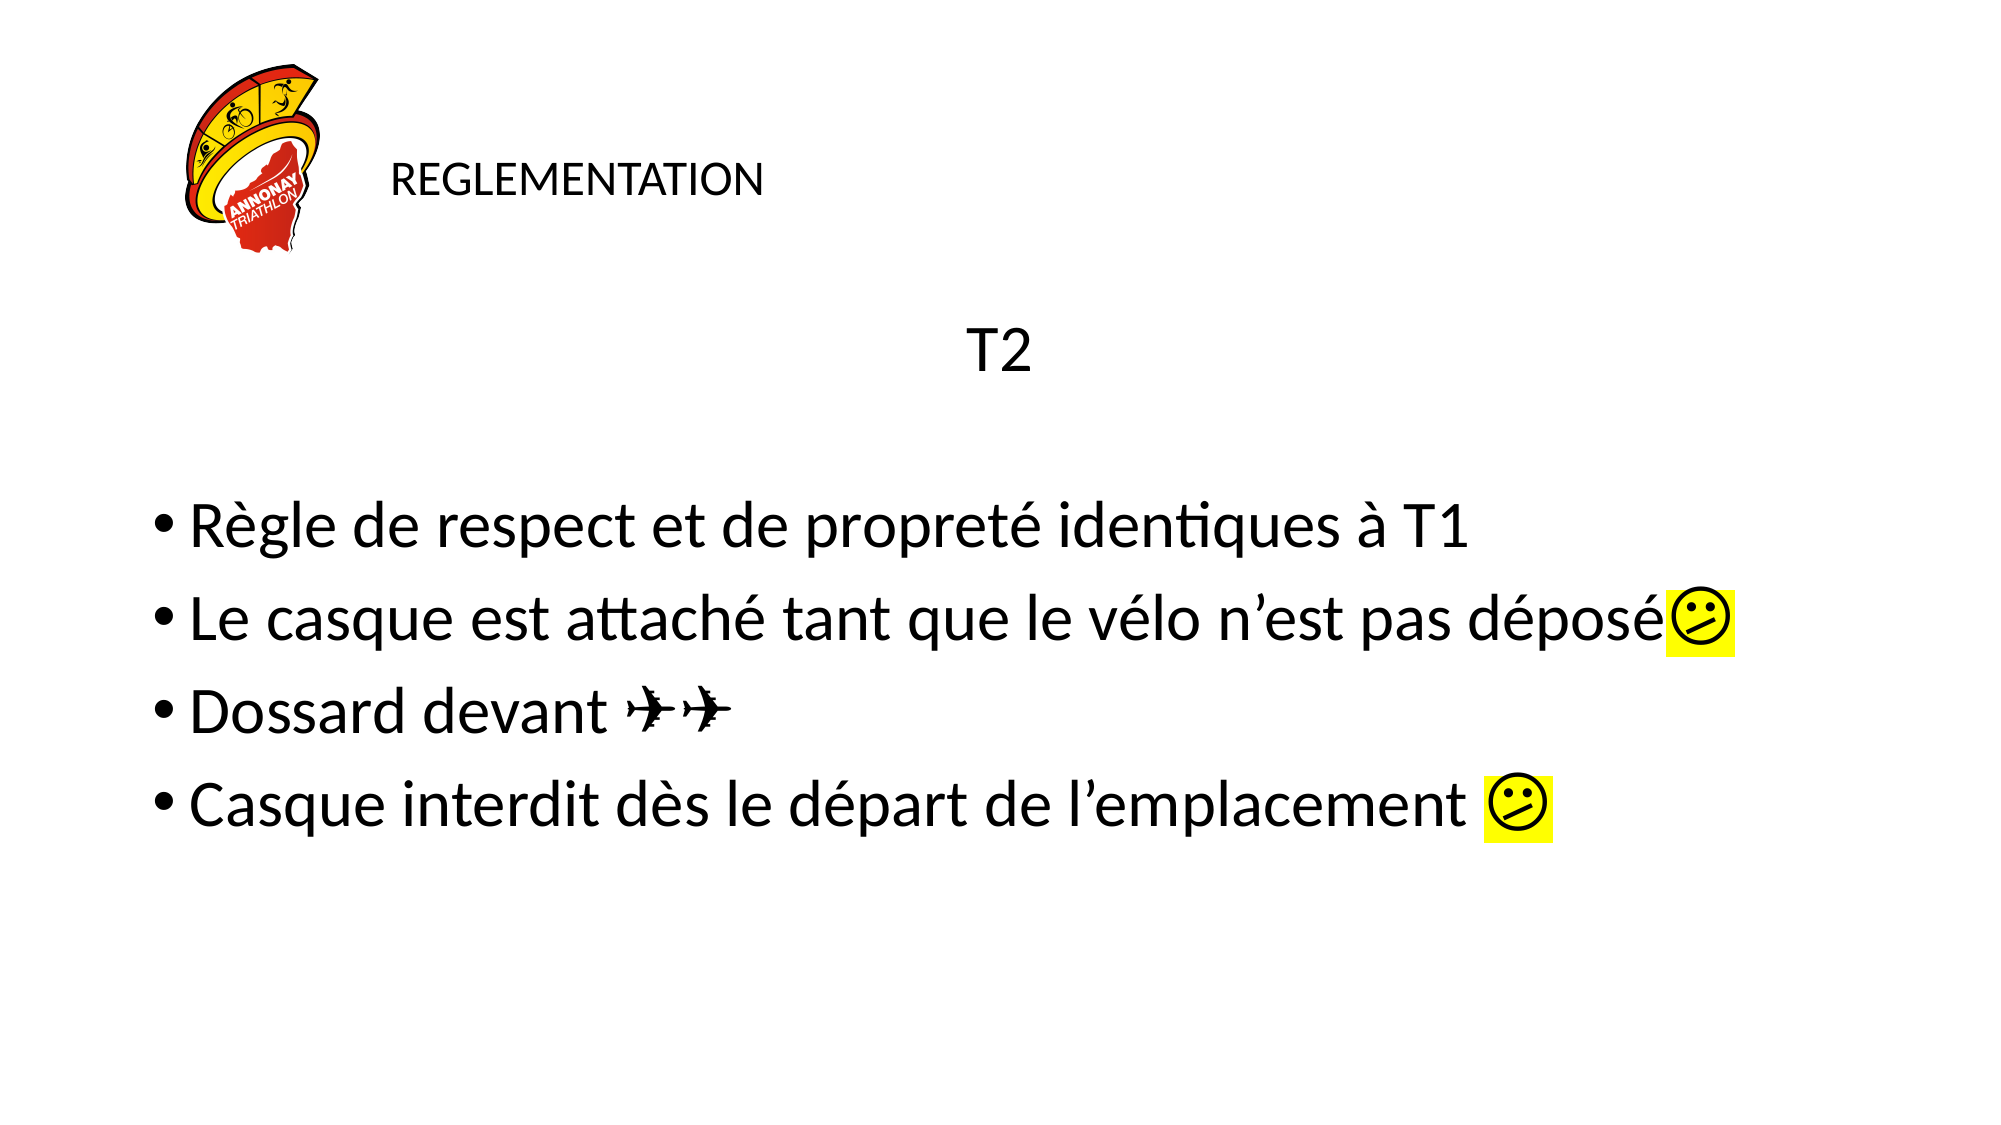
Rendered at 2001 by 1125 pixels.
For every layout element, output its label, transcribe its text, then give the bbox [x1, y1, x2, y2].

title REGLEMENTATION [137, 59, 1870, 272]
list T2 Règle de respect et de propreté identiques à T1 Le casque est attaché tant que le vélo n’est pas déposé😕 Dossard devant 👨‍✈️ Casque interdit dès le départ de l’emplacement 😕 [137, 305, 1863, 1020]
